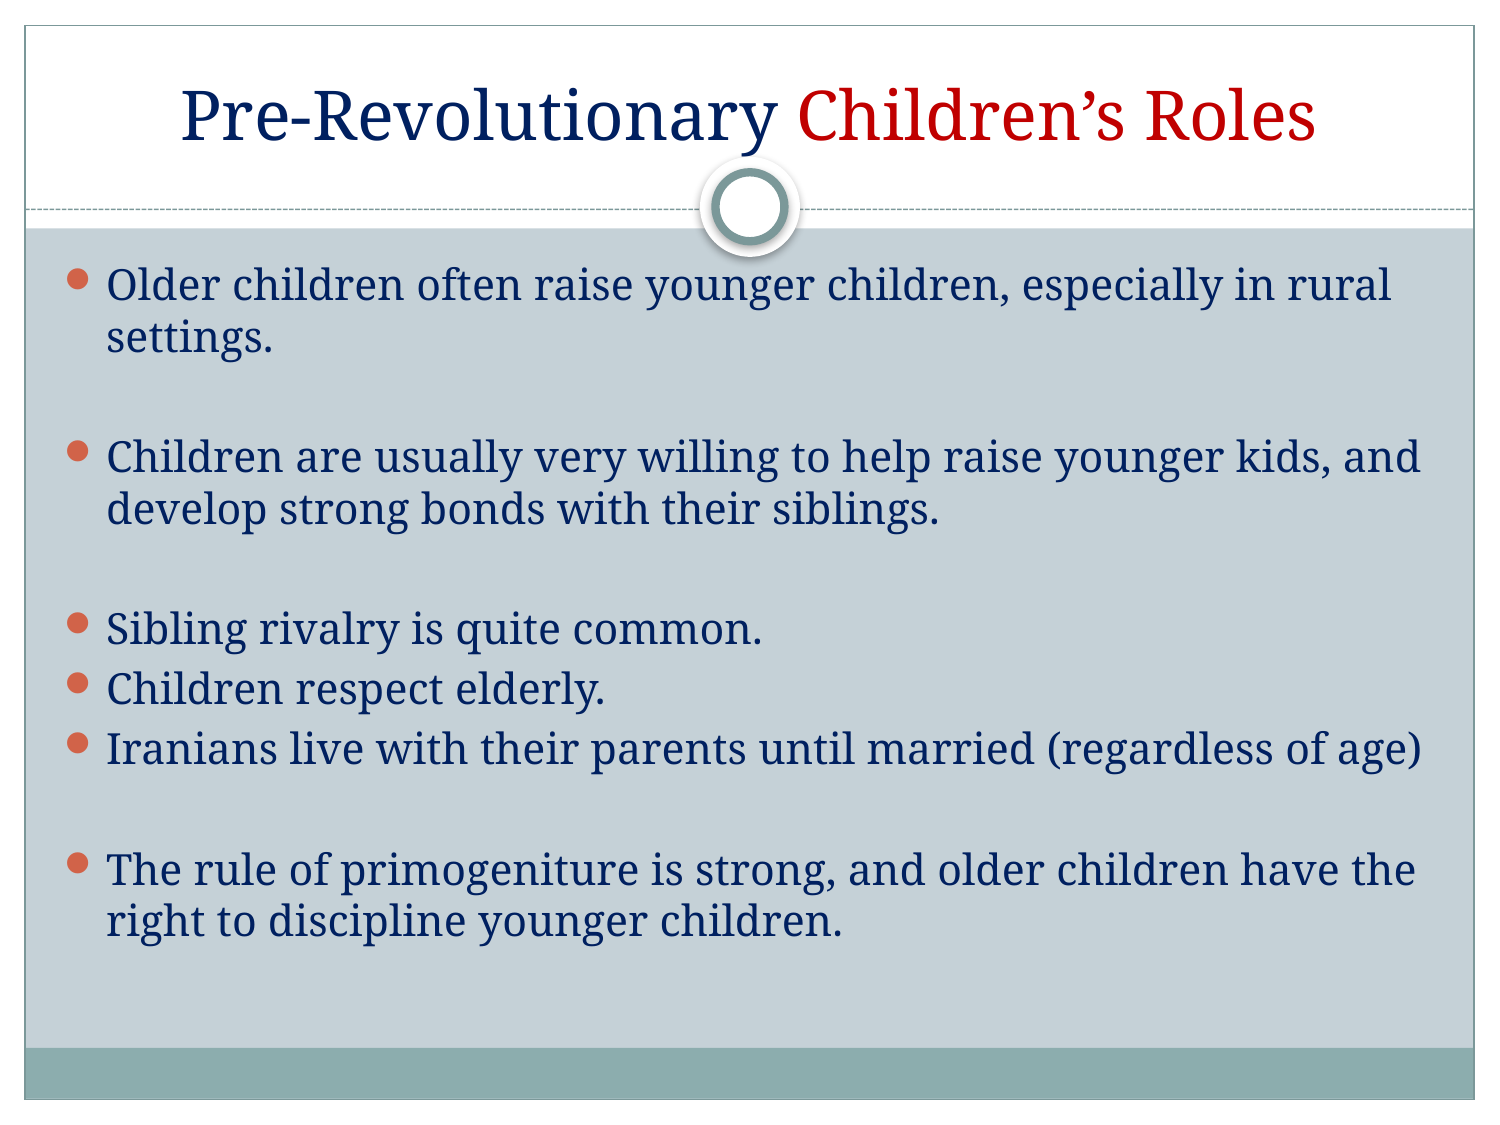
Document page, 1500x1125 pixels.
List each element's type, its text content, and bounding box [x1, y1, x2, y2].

title Pre-Revolutionary Children’s Roles [49, 37, 1450, 162]
list Older children often raise younger children, especially in rural settings. Children are usually very willing to help raise younger kids, and develop strong bonds with their siblings. Sibling rivalry is quite common. Children respect elderly. Iranians live with their parents until married (regardless of age) The rule of primogeniture is strong, and older children have the right to discipline younger children. [49, 250, 1445, 1001]
